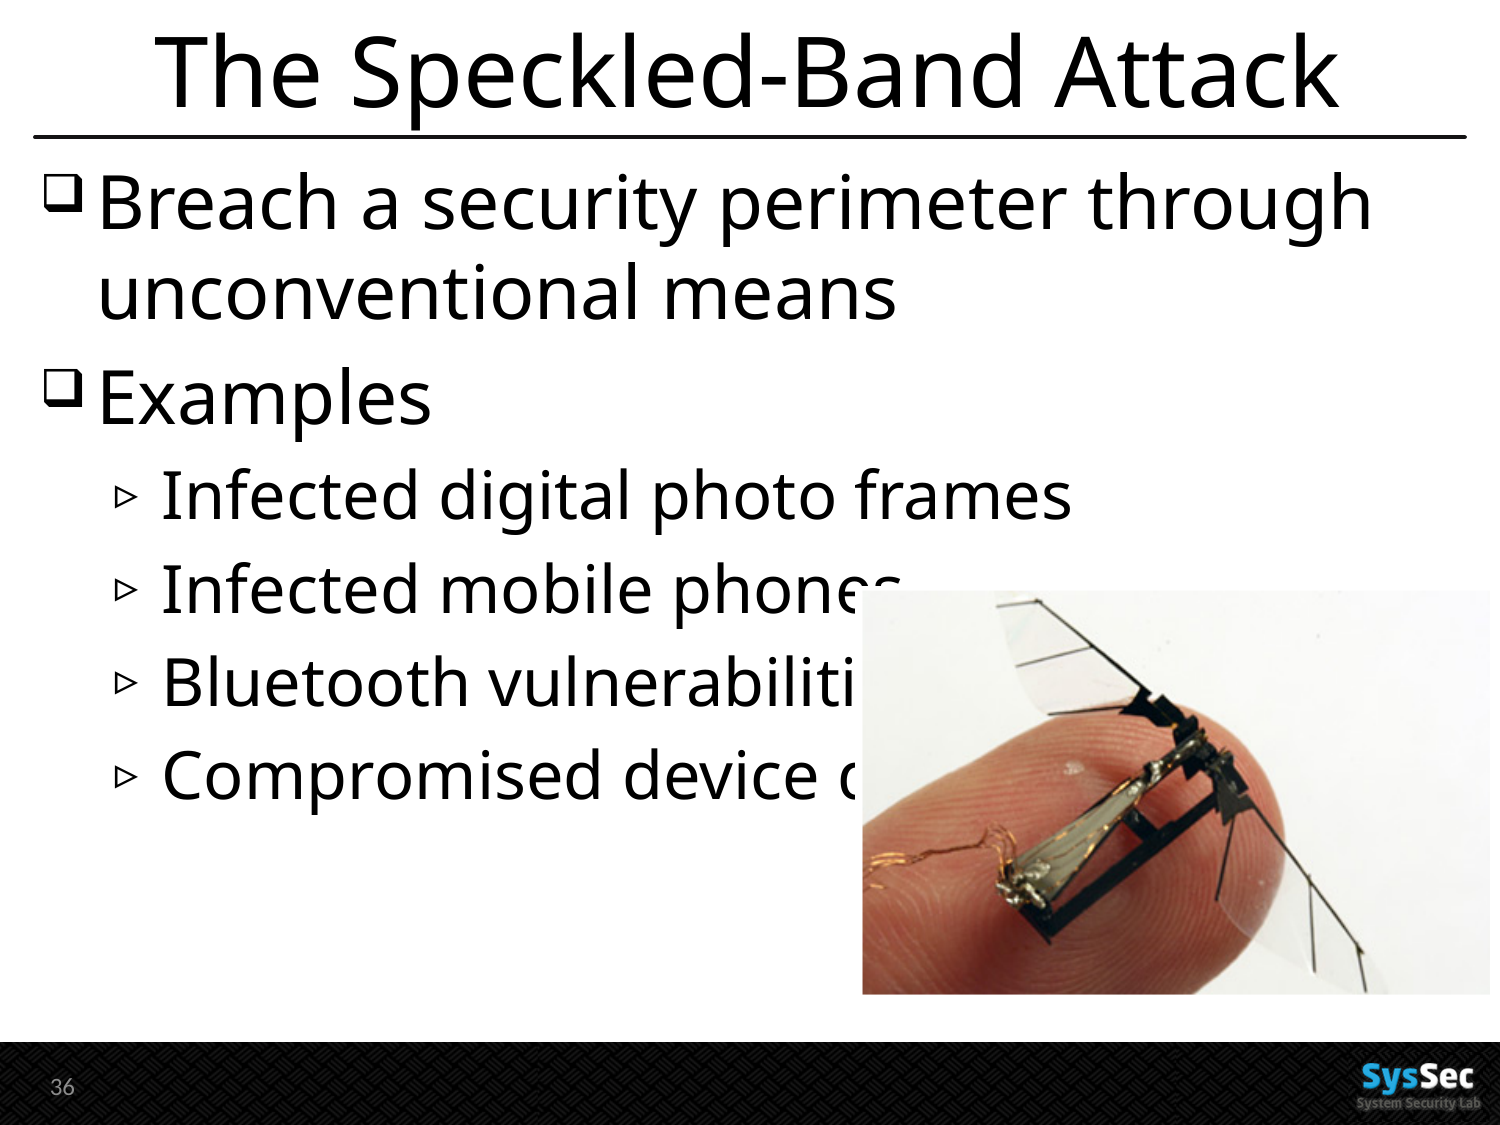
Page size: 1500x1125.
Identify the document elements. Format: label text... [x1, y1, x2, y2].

picture [855, 585, 1490, 1000]
list Breach a security perimeter through unconventional means Examples Infected digital photo frames Infected mobile phones Bluetooth vulnerabilities Compromised device drivers [24, 147, 1471, 1043]
title The Speckled-Band Attack [24, 2, 1471, 135]
slide_number 35 [24, 1055, 91, 1116]
